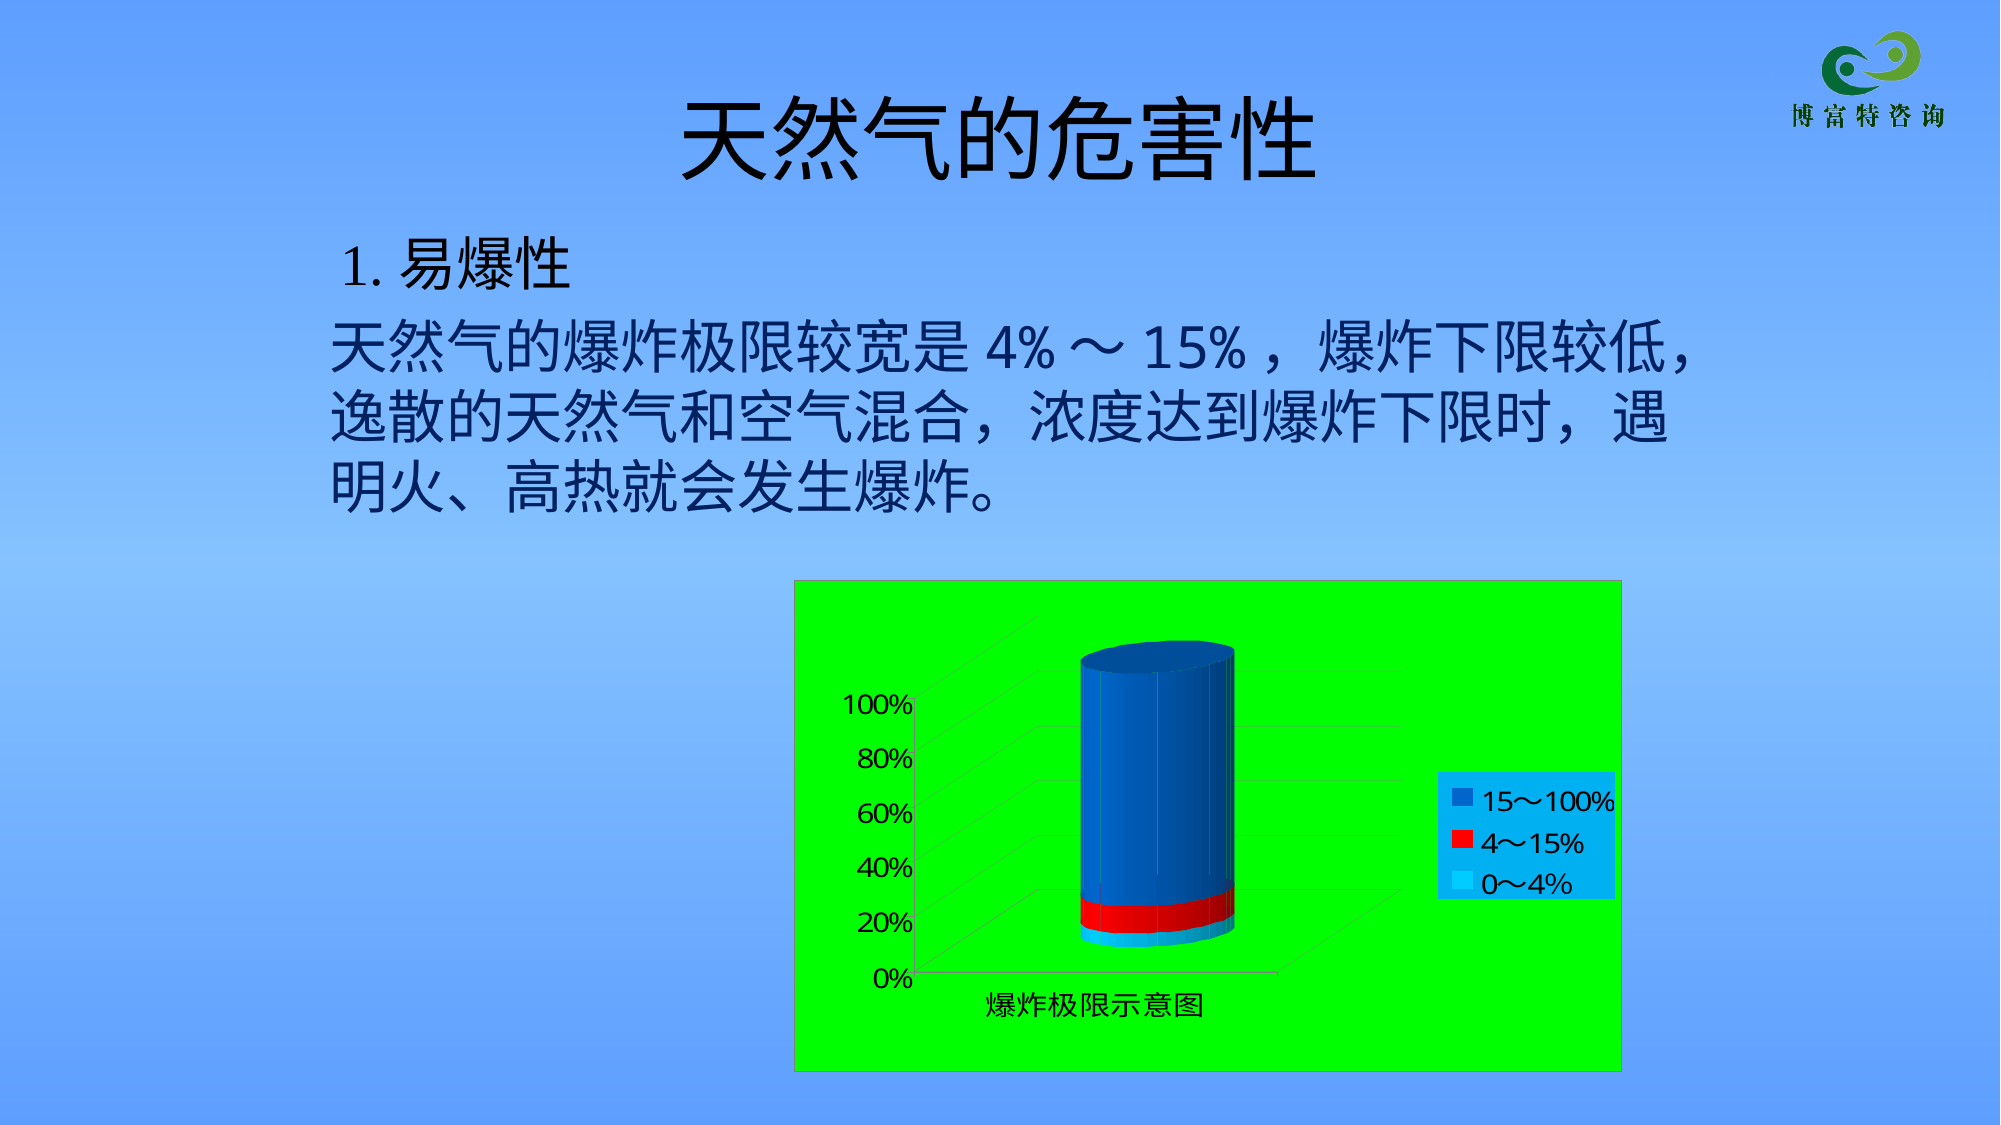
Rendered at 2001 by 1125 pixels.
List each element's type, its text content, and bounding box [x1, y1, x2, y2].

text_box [787, 573, 1630, 1077]
text_box 天然气的爆炸极限较宽是4%～15%，爆炸下限较低，逸散的天然气和空气混合，浓度达到爆炸下限时，遇明火、高热就会发生爆炸。 [314, 302, 1686, 938]
picture [1772, 30, 1969, 131]
text_box 1.易爆性 [291, 220, 623, 305]
text_box 天然气的危害性 [362, 42, 1638, 231]
